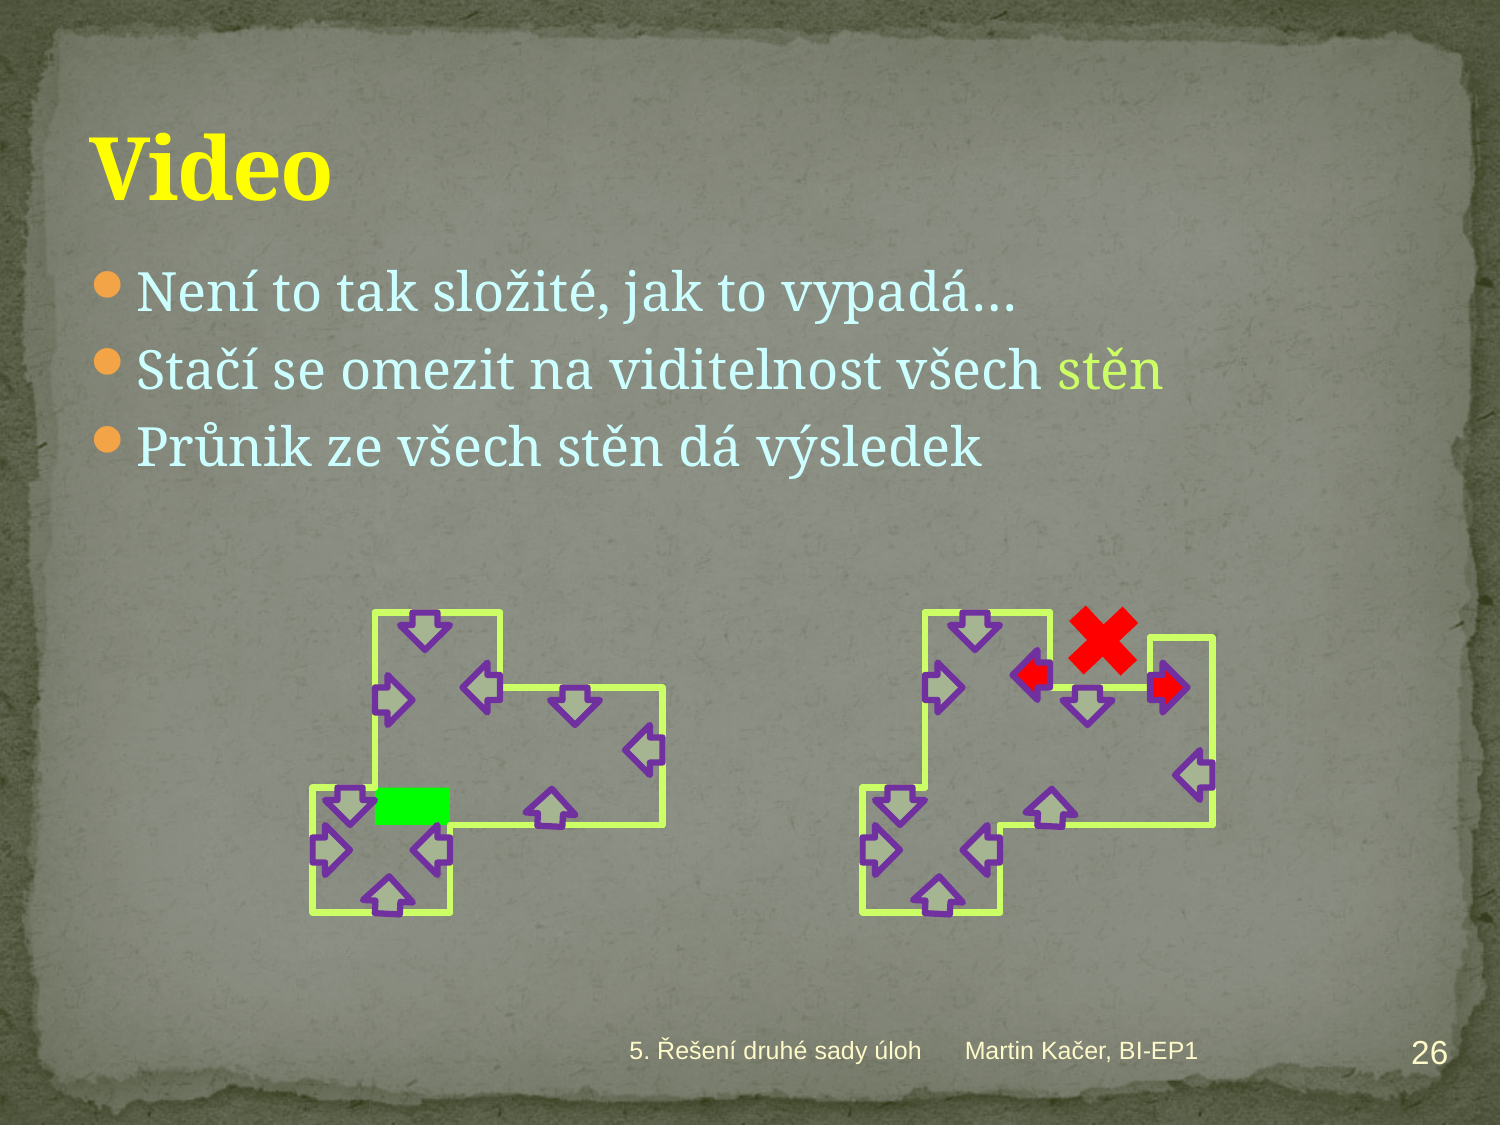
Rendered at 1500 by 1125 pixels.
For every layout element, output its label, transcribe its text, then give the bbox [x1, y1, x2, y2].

text_box [621, 722, 666, 778]
text_box [1022, 785, 1079, 831]
text_box [371, 672, 416, 728]
text_box [1059, 684, 1116, 729]
text_box [459, 659, 504, 716]
text_box [1009, 647, 1054, 703]
text_box [872, 784, 928, 829]
text_box [959, 822, 1004, 878]
text_box [522, 785, 579, 831]
text_box [309, 822, 354, 878]
slide_number Martin Kačer, BI-EP1 [950, 1017, 1375, 1081]
text_box [921, 659, 966, 716]
text_box [322, 784, 378, 829]
text_box [409, 822, 454, 878]
text_box [397, 609, 453, 654]
text_box [372, 784, 453, 828]
text_box [947, 609, 1003, 654]
text_box [360, 873, 416, 918]
text_box [1146, 659, 1191, 716]
slide_number 26 [1379, 1014, 1480, 1089]
text_box [1064, 602, 1142, 679]
text_box [1171, 747, 1216, 803]
text_box [859, 822, 904, 878]
text_box [547, 684, 603, 729]
text_box [910, 873, 966, 918]
footer 5. Řešení druhé sady úloh [350, 1017, 938, 1081]
list Není to tak složité, jak to vypadá… Stačí se omezit na viditelnost všech stěn Průnik ze všech stěn dá výsledek [74, 249, 1426, 538]
title Video [74, 24, 1425, 225]
